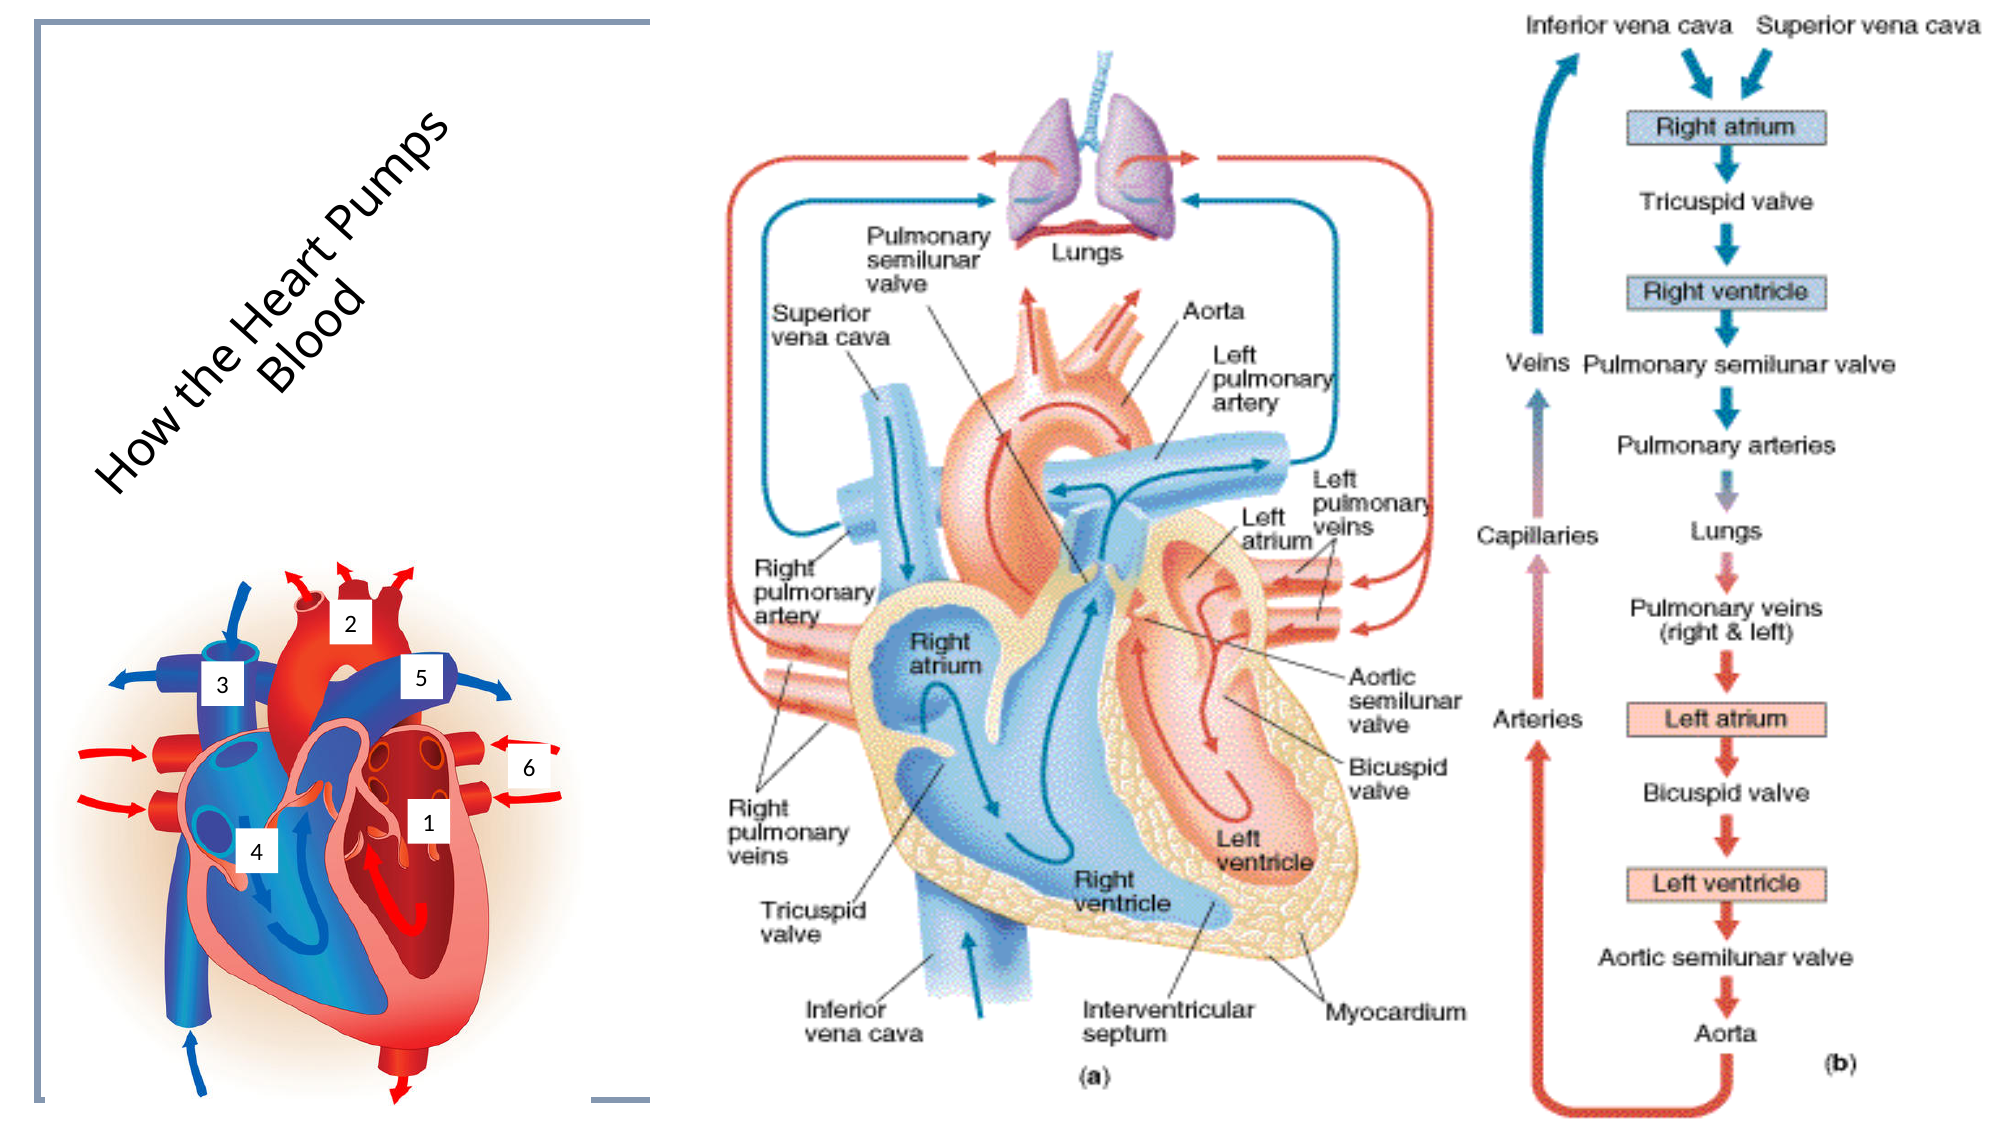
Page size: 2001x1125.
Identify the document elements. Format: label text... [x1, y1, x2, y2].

title How the Heart Pumps Blood [62, 73, 524, 560]
picture [650, 0, 2000, 1125]
picture [45, 560, 591, 1106]
